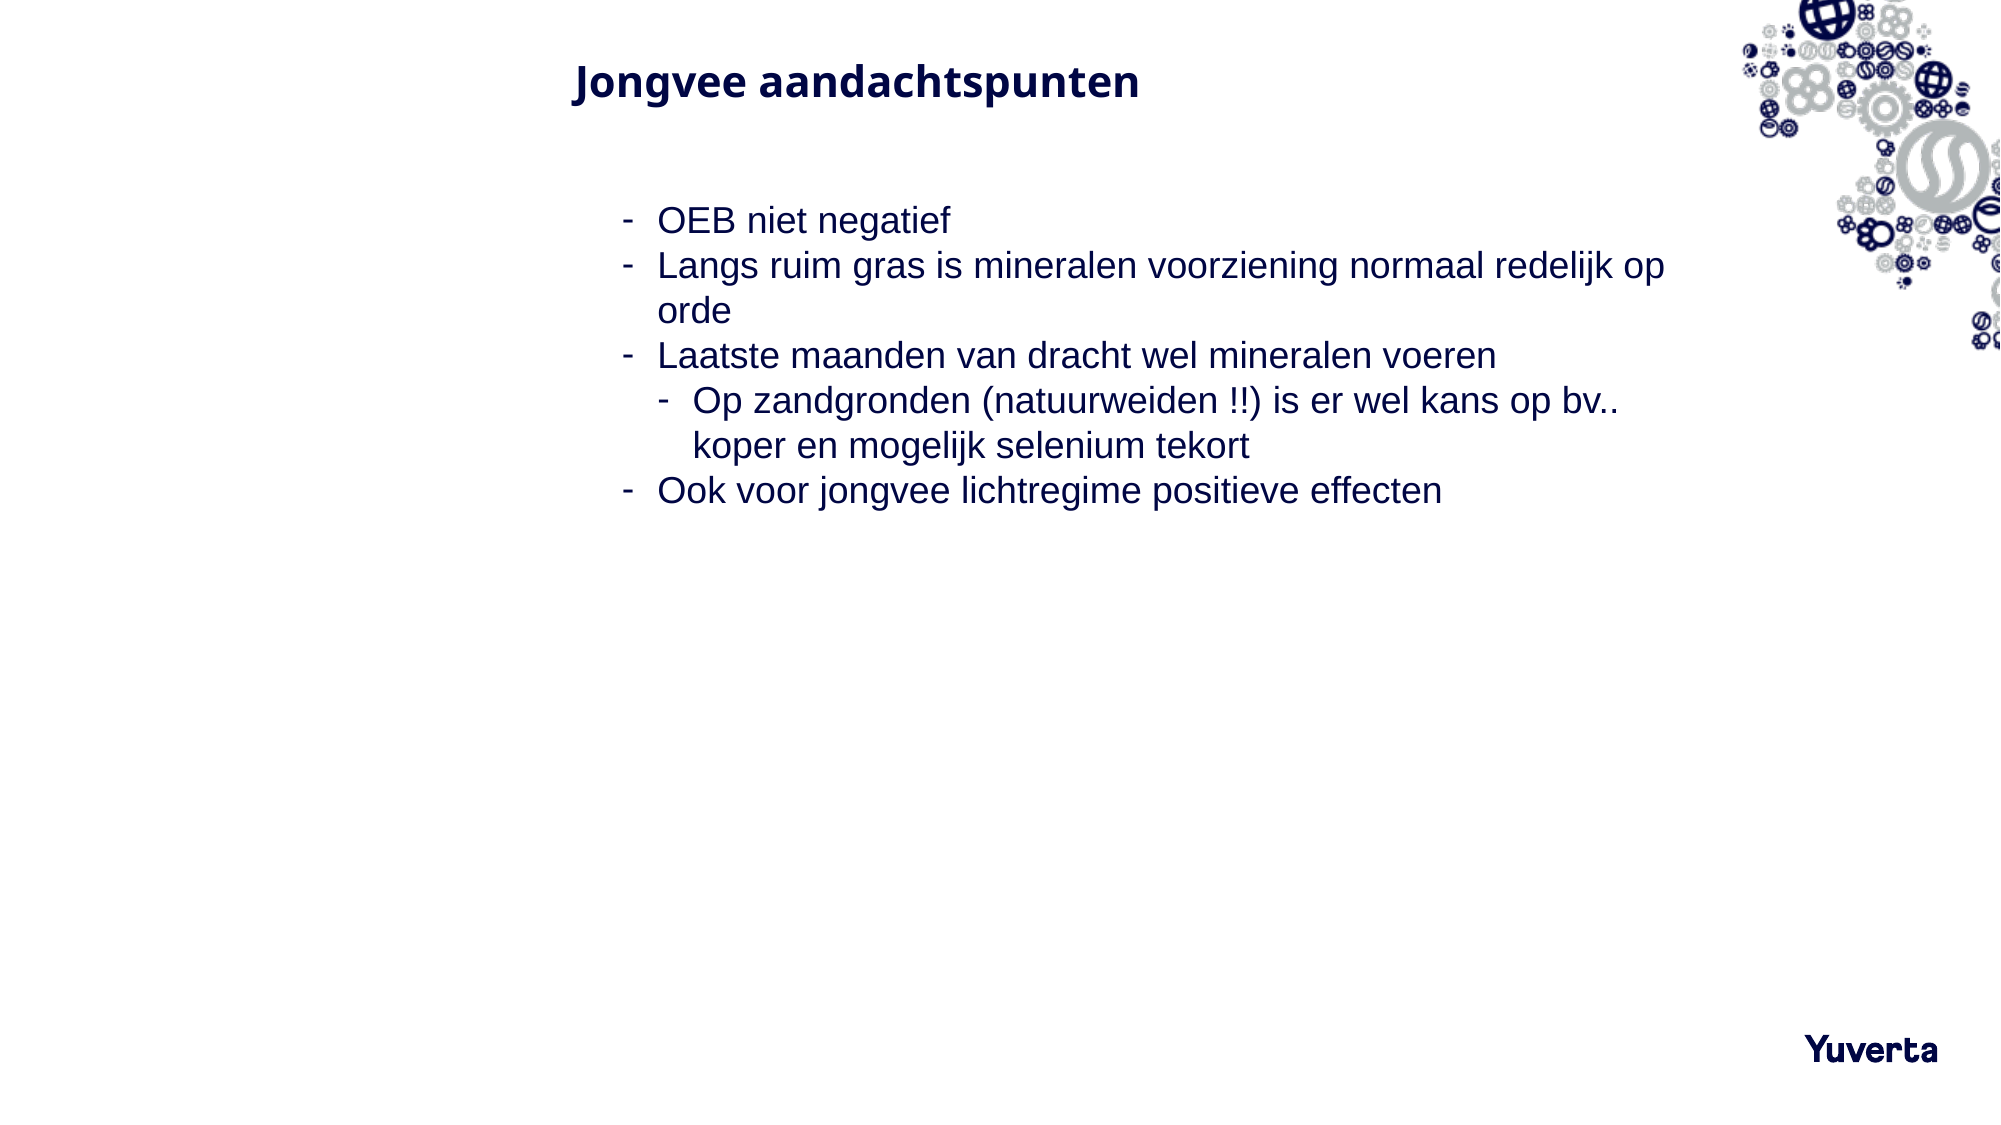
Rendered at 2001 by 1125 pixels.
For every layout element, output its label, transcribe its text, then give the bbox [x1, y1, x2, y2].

picture [0, 0, 2000, 1125]
list OEB niet negatief Langs ruim gras is mineralen voorziening normaal redelijk op orde Laatste maanden van dracht wel mineralen voeren Op zandgronden (natuurweiden !!) is er wel kans op bv.. koper en mogelijk selenium tekort Ook voor jongvee lichtregime positieve effecten [586, 196, 1675, 1005]
title Jongvee aandachtspunten [574, 54, 1665, 161]
